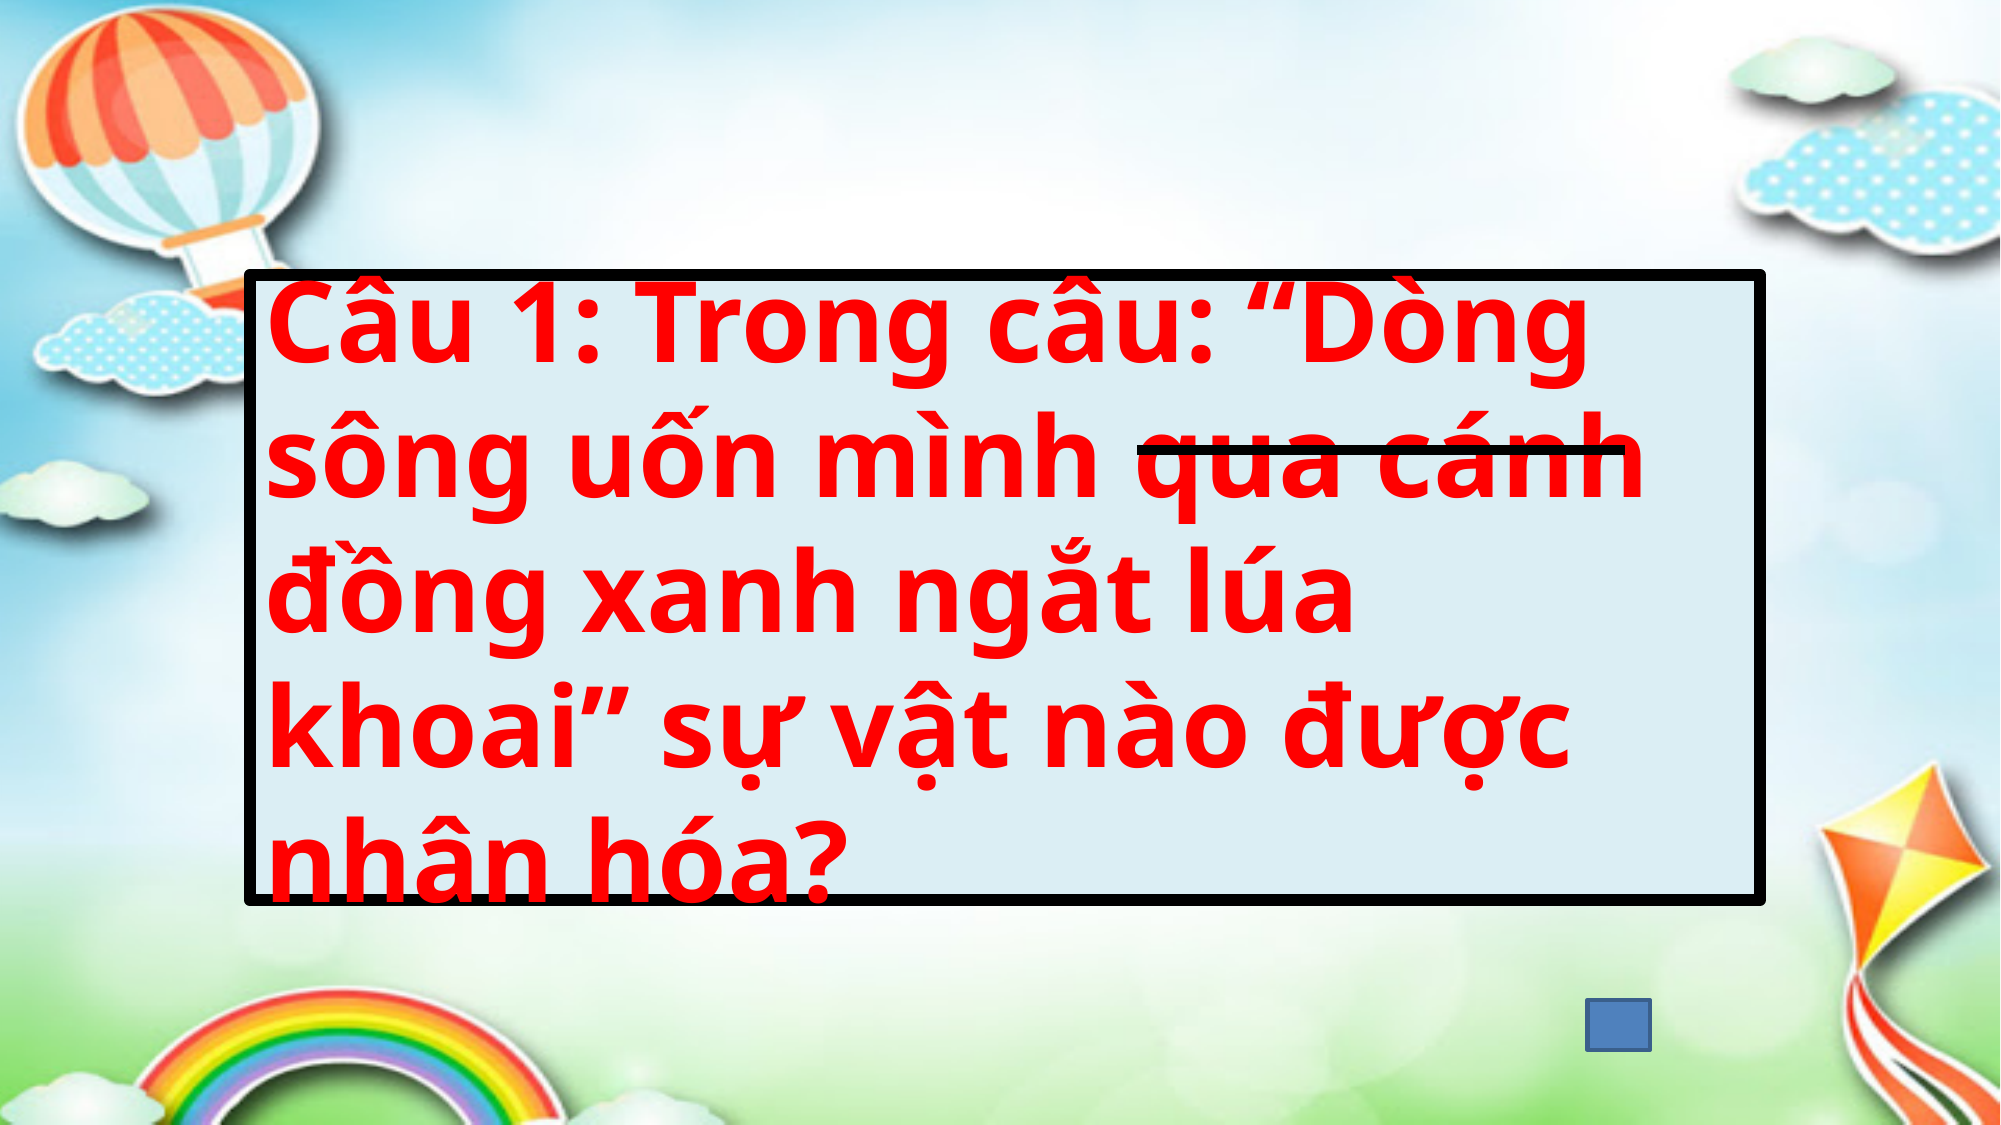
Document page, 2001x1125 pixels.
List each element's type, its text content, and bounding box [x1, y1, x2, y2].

text_box [1585, 998, 1652, 1052]
title Câu 1: Trong câu: “Dòng sông uốn mình qua cánh đồng xanh ngắt lúa khoai” sự vật nào được nhân hóa? [249, 275, 1760, 900]
picture [0, 0, 2001, 1125]
